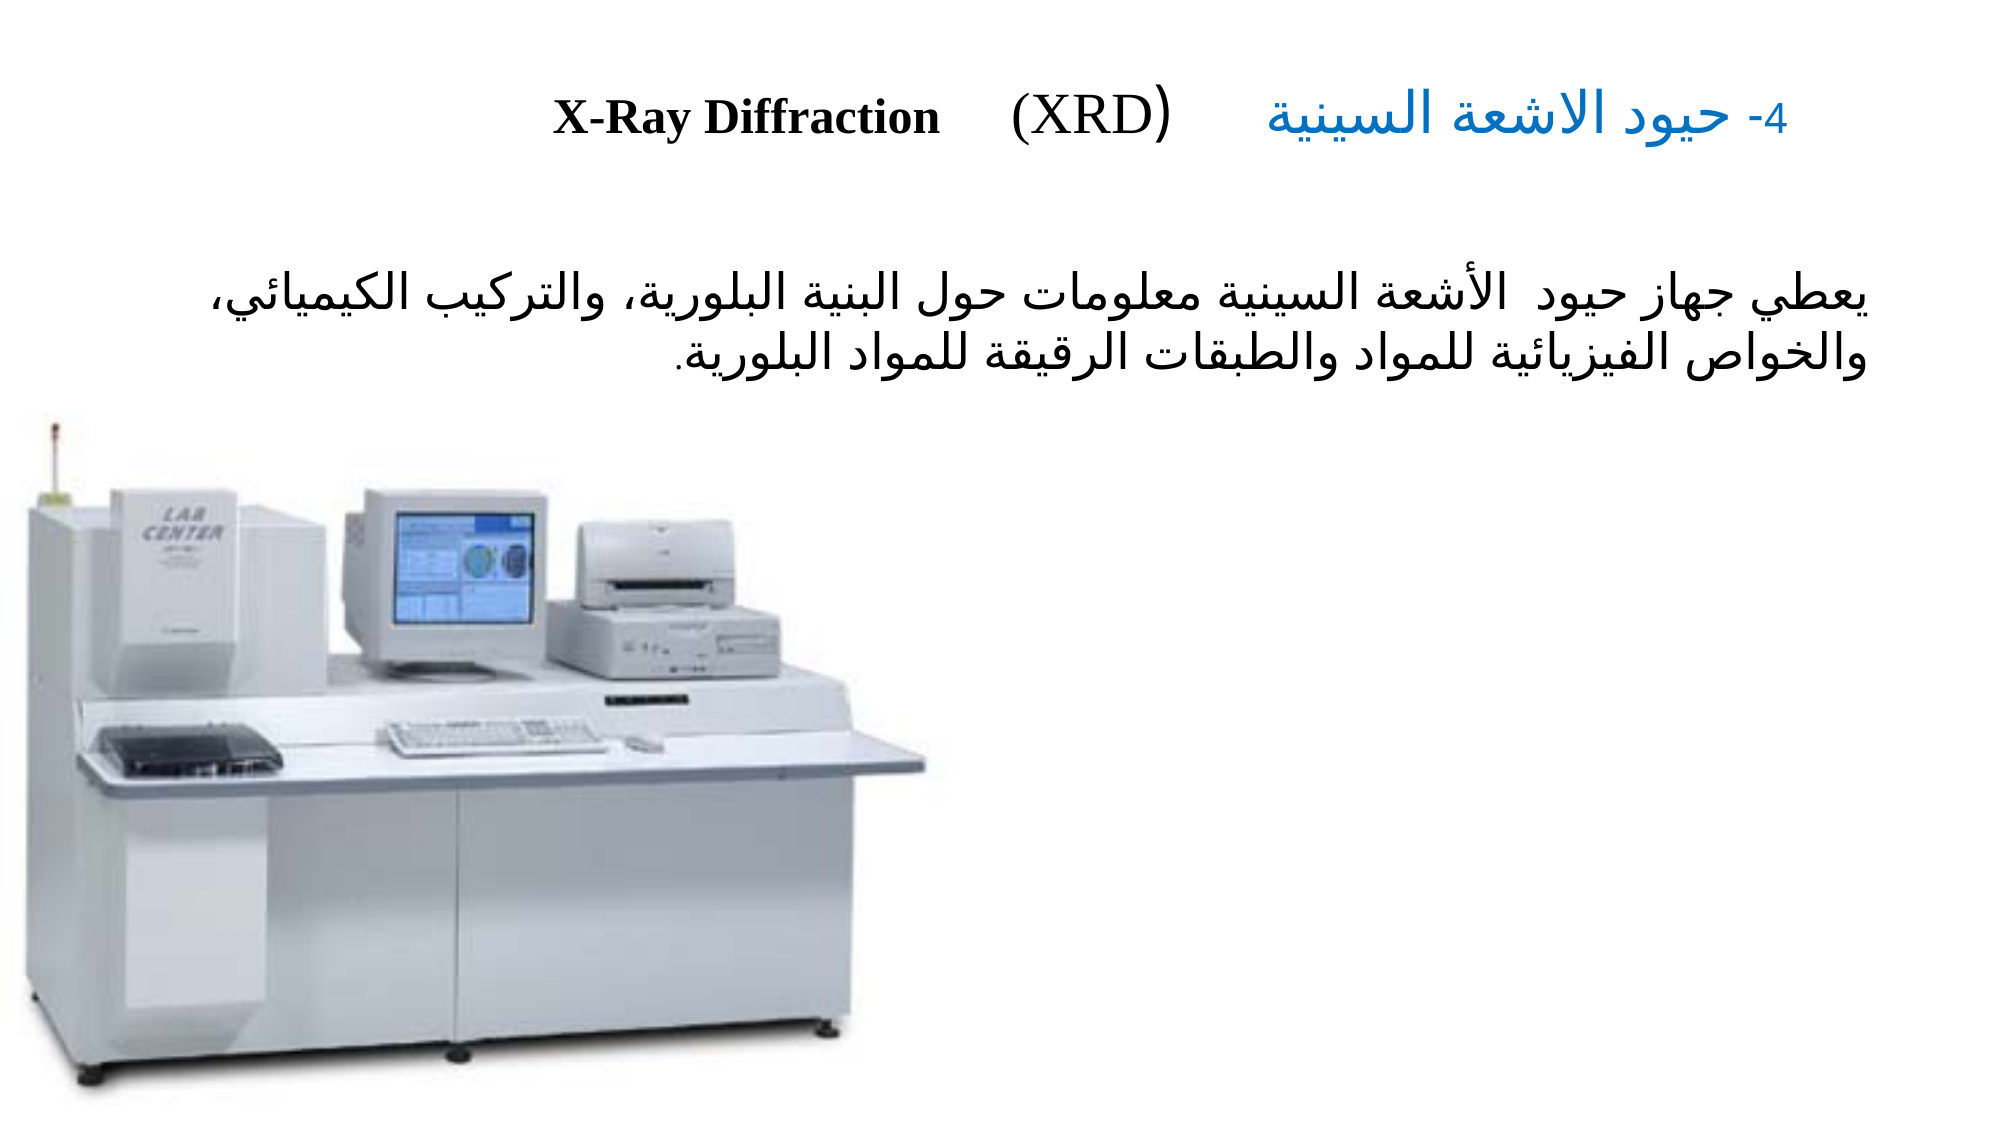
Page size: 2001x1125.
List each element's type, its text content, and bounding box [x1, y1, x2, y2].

text_box يعطي جهاز حيود الأشعة السينية معلومات حول البنية البلورية، والتركيب الكيميائي، والخواص الفيزيائية للمواد والطبقات الرقيقة للمواد البلورية. [126, 252, 1886, 388]
text_box 4- حيود الاشعة السينية (XRD) X-Ray Diffraction [421, 67, 1803, 153]
picture [0, 371, 946, 1125]
